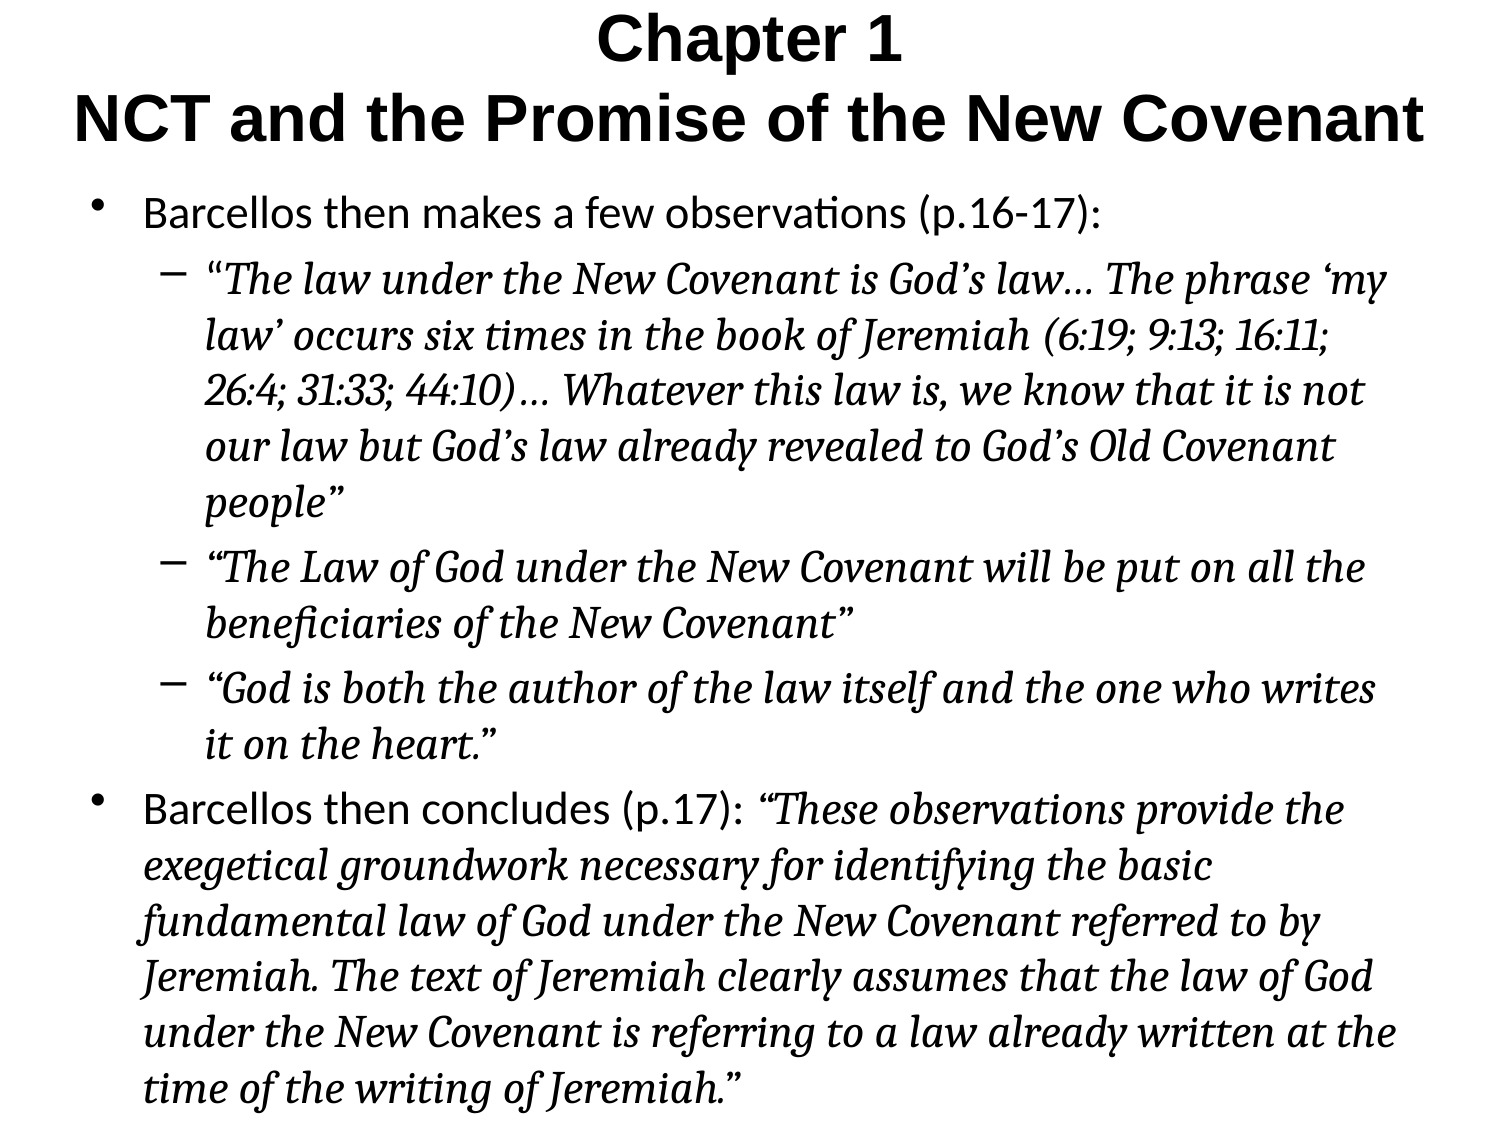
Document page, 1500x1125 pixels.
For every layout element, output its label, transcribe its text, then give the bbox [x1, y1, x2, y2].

list Barcellos then makes a few observations (p.16-17): “The law under the New Covenant is God’s law… The phrase ‘my law’ occurs six times in the book of Jeremiah (6:19; 9:13; 16:11; 26:4; 31:33; 44:10)… Whatever this law is, we know that it is not our law but God’s law already revealed to God’s Old Covenant people” “The Law of God under the New Covenant will be put on all the beneficiaries of the New Covenant” “God is both the author of the law itself and the one who writes it on the heart.” Barcellos then concludes (p.17): “These observations provide the exegetical groundwork necessary for identifying the basic fundamental law of God under the New Covenant referred to by Jeremiah. The text of Jeremiah clearly assumes that the law of God under the New Covenant is referring to a law already written at the time of the writing of Jeremiah.” [74, 174, 1426, 1125]
title Chapter 1 NCT and the Promise of the New Covenant [0, 0, 1500, 151]
